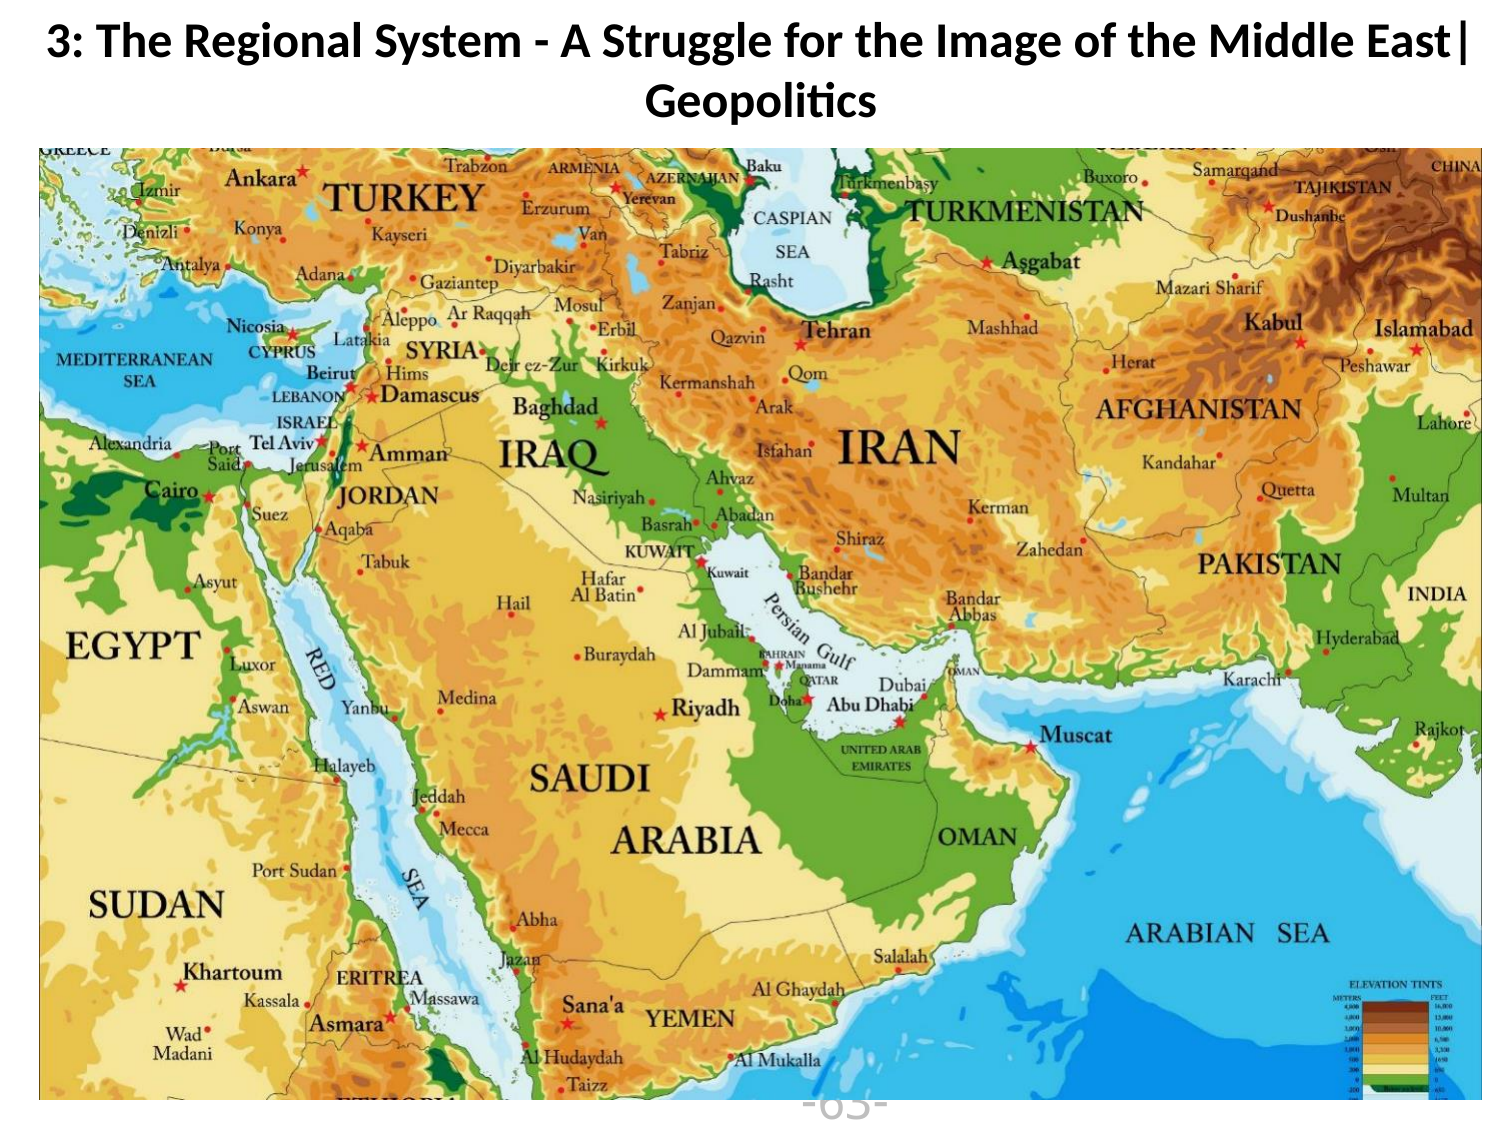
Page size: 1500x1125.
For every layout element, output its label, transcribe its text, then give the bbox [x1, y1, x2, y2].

text_box 3: The Regional System - A Struggle for the Image of the Middle East| Geopolitics [21, 0, 1500, 66]
picture [39, 148, 1483, 1101]
